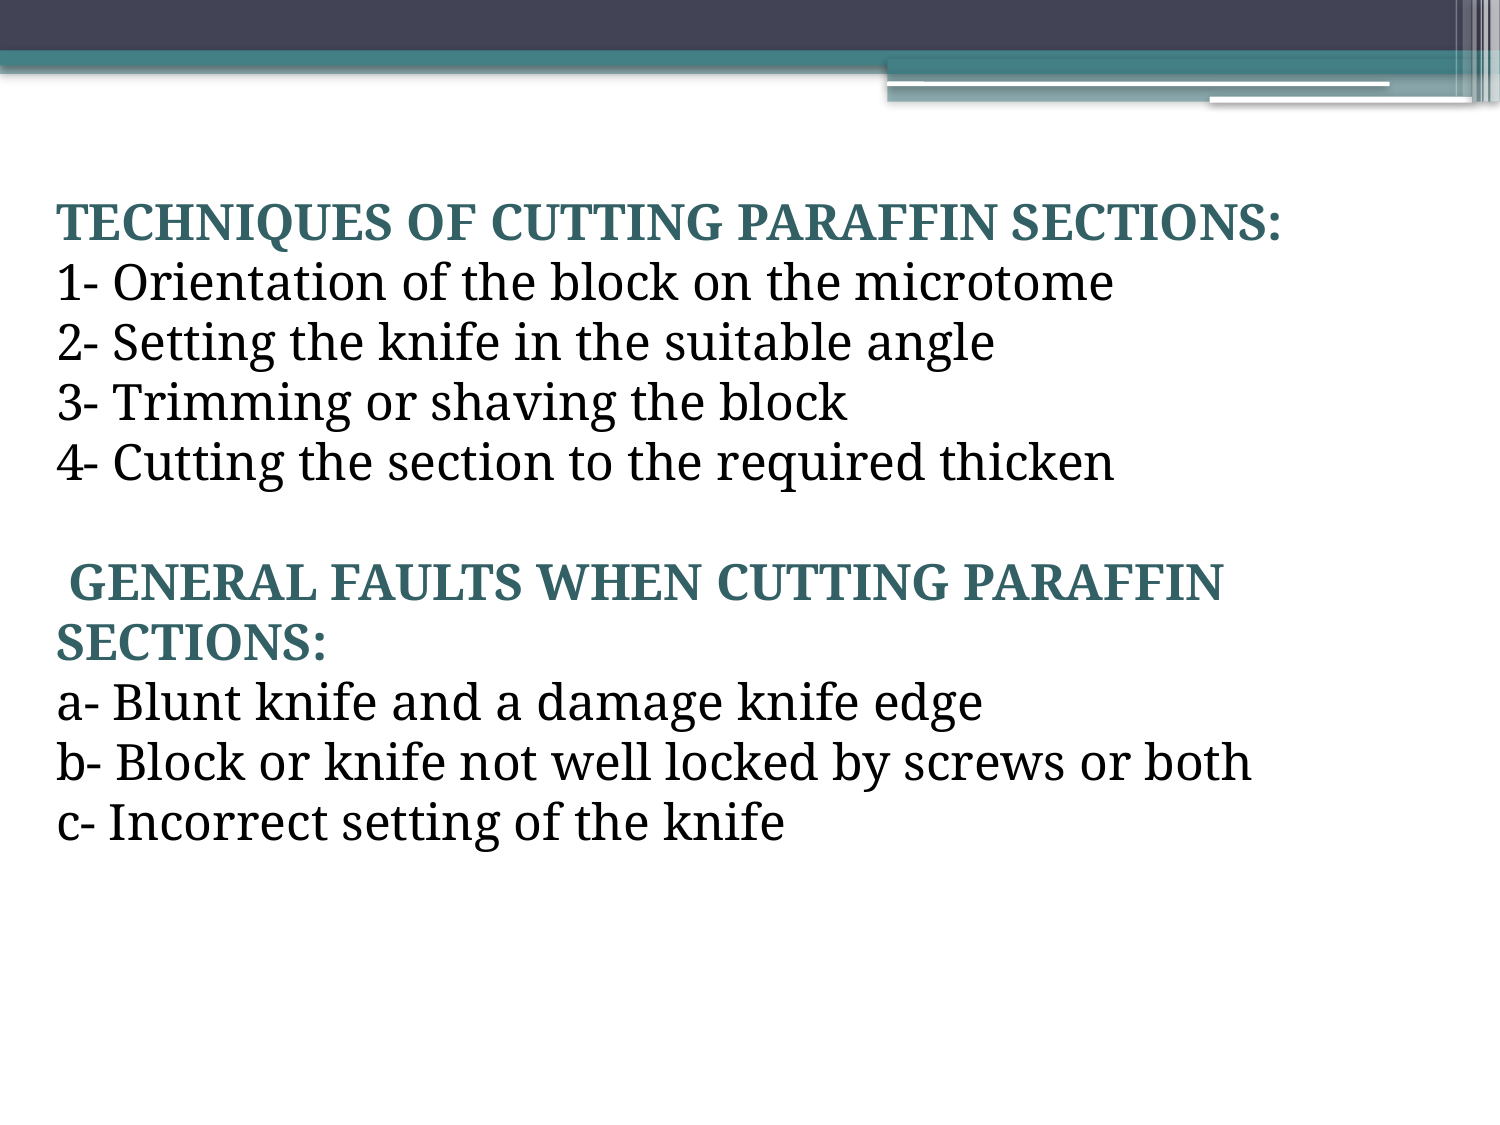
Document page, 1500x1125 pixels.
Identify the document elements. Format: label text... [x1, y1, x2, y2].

title TECHNIQUES OF CUTTING PARAFFIN SECTIONS: 1- Orientation of the block on the microtome 2- Setting the knife in the suitable angle 3- Trimming or shaving the block 4- Cutting the section to the required thicken GENERAL FAULTS WHEN CUTTING PARAFFIN SECTIONS: a- Blunt knife and a damage knife edge b- Block or knife not well locked by screws or both c- Incorrect setting of the knife [41, 125, 1425, 976]
